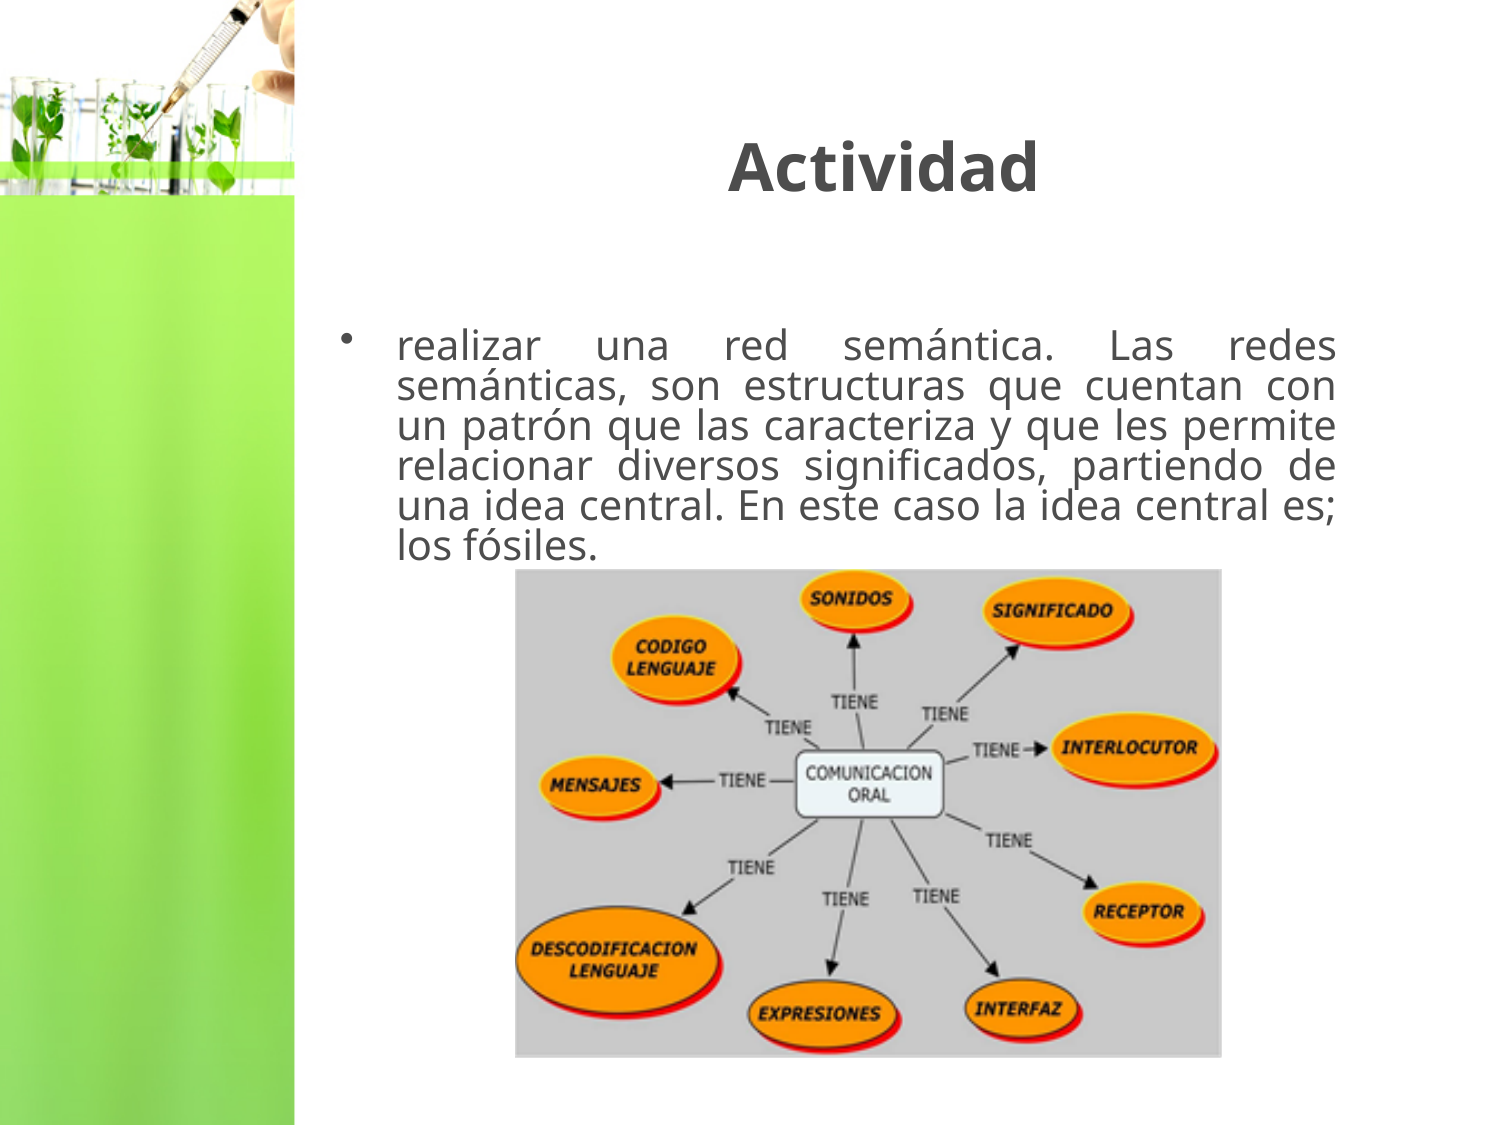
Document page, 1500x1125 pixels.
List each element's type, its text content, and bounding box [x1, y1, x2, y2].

title Actividad [324, 66, 1463, 263]
picture [0, 0, 1500, 1125]
list realizar una red semántica. Las redes semánticas, son estructuras que cuentan con un patrón que las caracteriza y que les permite relacionar diversos significados, partiendo de una idea central. En este caso la idea central es; los fósiles. [324, 262, 1353, 1013]
